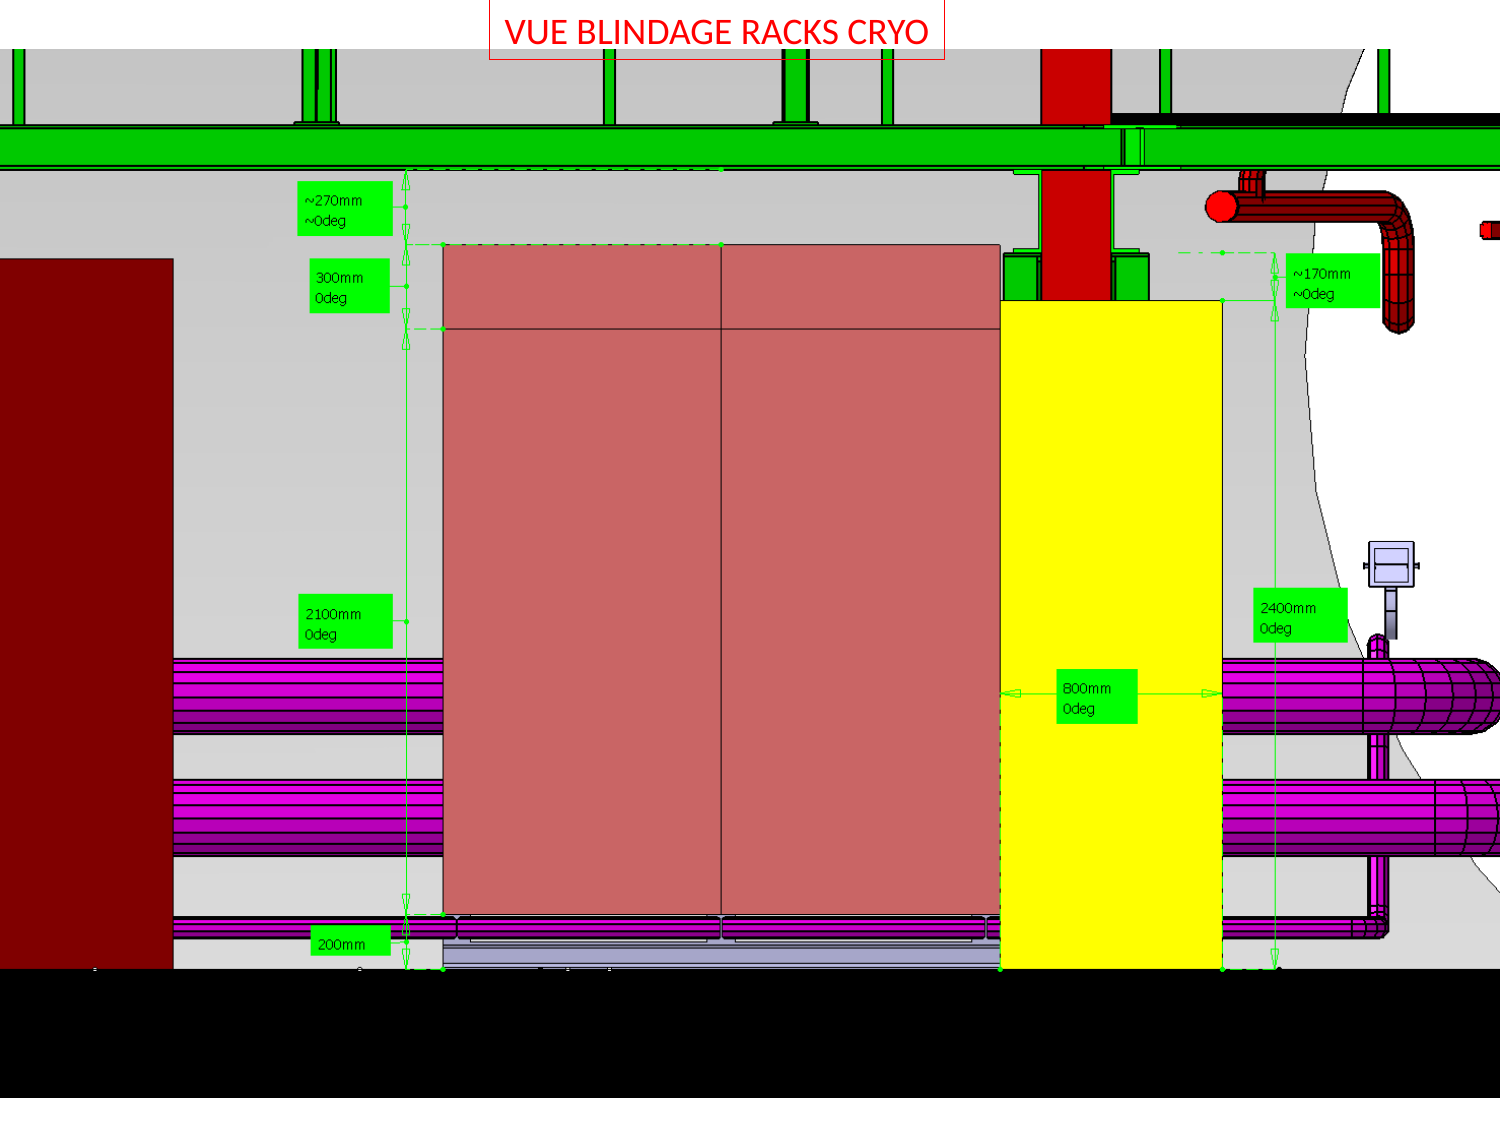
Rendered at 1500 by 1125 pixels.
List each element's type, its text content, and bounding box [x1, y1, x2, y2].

picture [0, 49, 1500, 1098]
text_box VUE BLINDAGE RACKS CRYO [489, 0, 945, 48]
